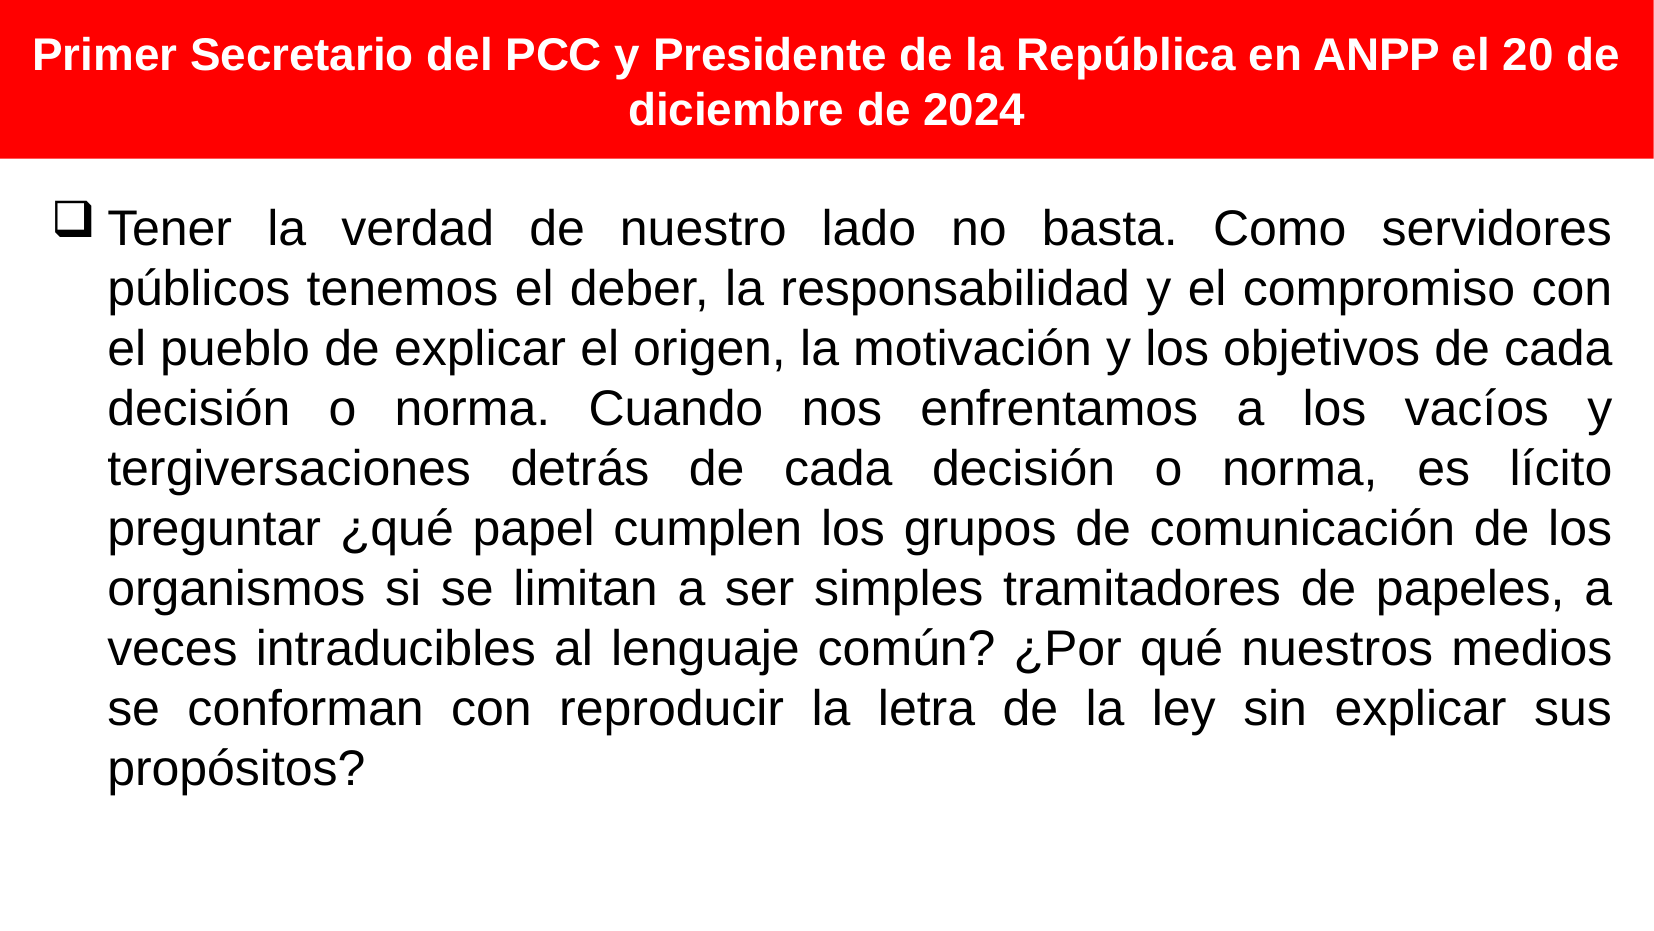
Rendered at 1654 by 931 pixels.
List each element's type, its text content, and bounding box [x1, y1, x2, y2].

text_box Primer Secretario del PCC y Presidente de la República en ANPP el 20 de diciembre de 2024 [0, 0, 1654, 161]
text_box Tener la verdad de nuestro lado no basta. Como servidores públicos tenemos el deber, la responsabilidad y el compromiso con el pueblo de explicar el origen, la motivación y los objetivos de cada decisión o norma. Cuando nos enfrentamos a los vacíos y tergiversaciones detrás de cada decisión o norma, es lícito preguntar ¿qué papel cumplen los grupos de comunicación de los organismos si se limitan a ser simples tramitadores de papeles, a veces intraducibles al lenguaje común? ¿Por qué nuestros medios se conforman con reproducir la letra de la ley sin explicar sus propósitos? [36, 187, 1628, 931]
